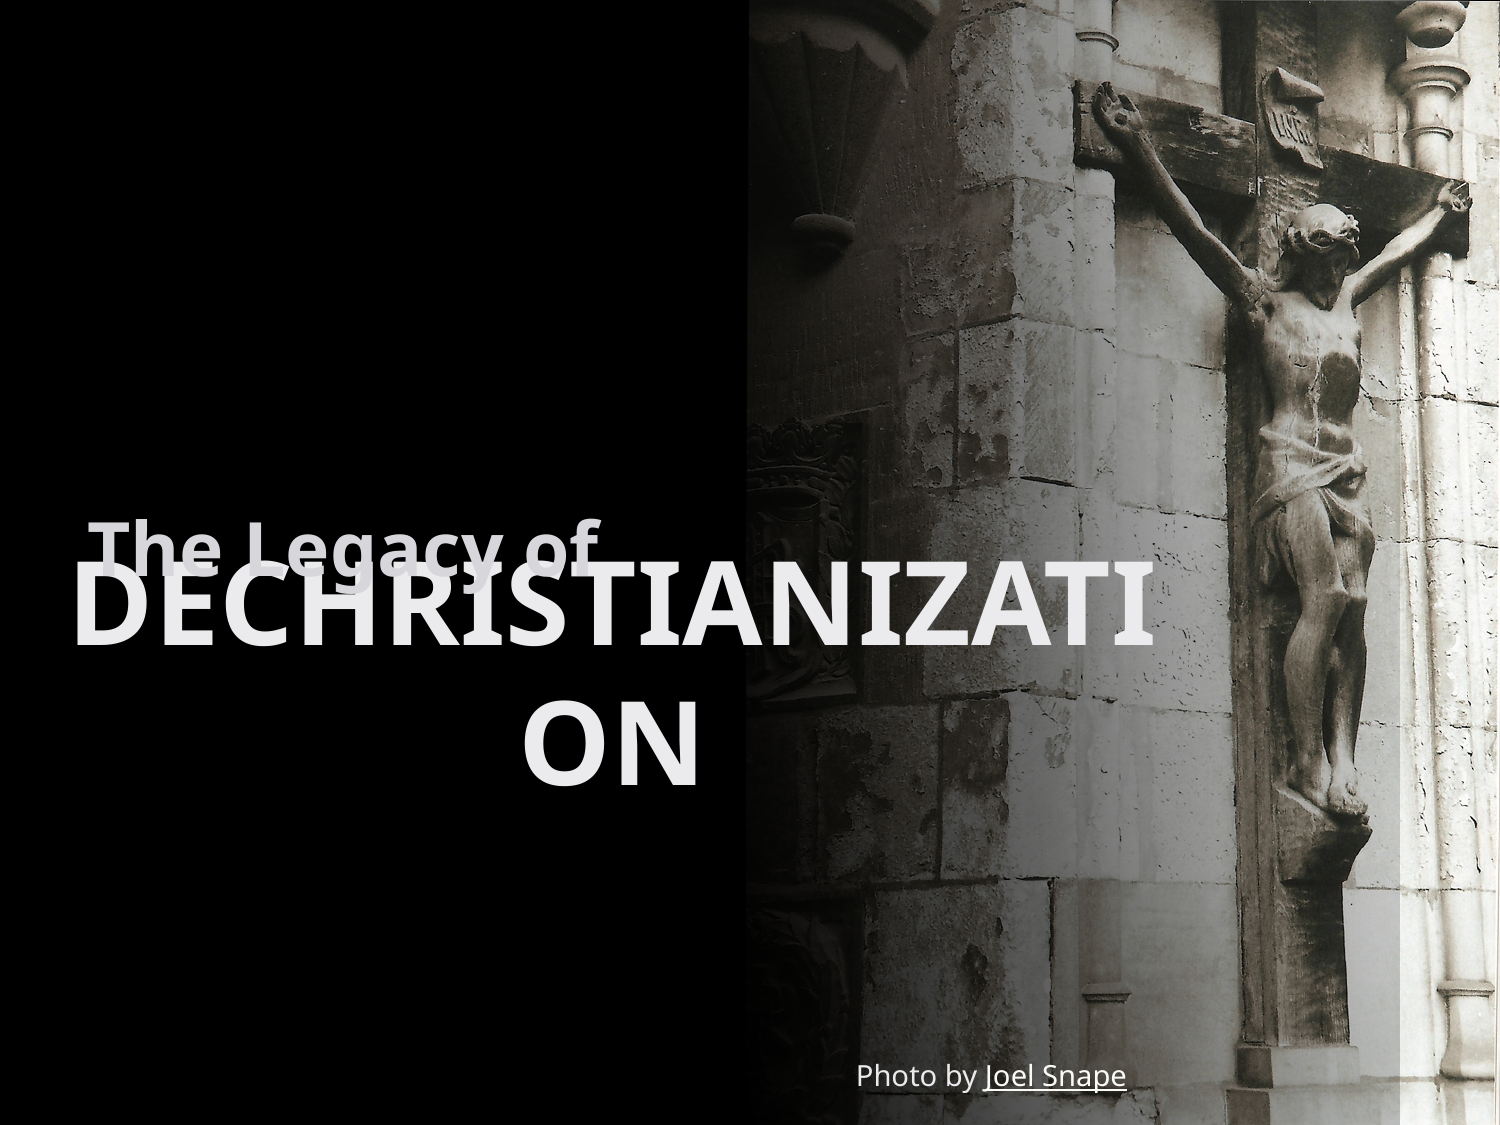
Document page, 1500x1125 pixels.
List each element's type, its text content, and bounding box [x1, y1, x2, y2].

title DECHRISTIANIZATION [24, 574, 741, 763]
picture [746, 0, 1500, 1125]
text_box The Legacy of [72, 493, 741, 599]
